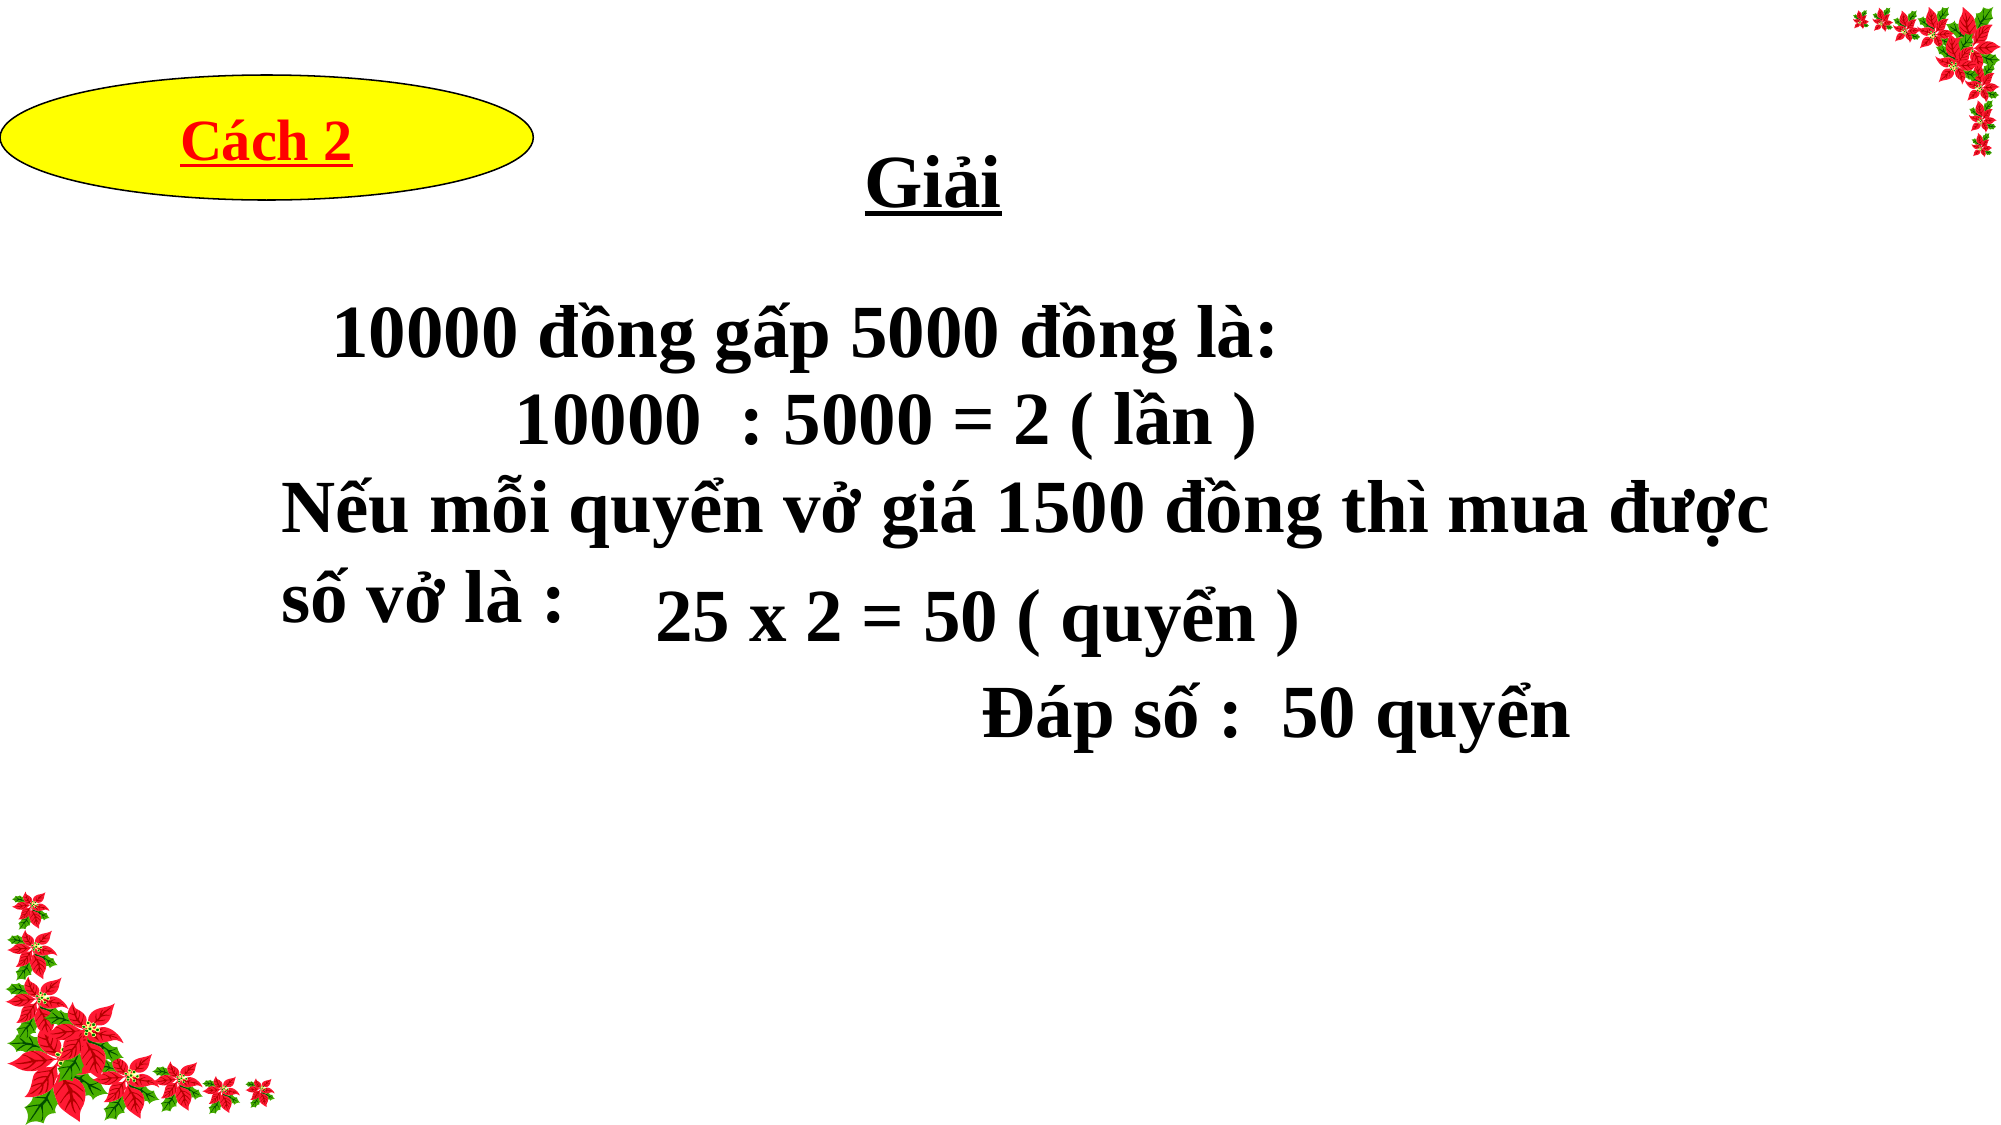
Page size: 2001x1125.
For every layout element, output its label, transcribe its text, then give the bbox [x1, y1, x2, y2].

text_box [1850, 1, 2000, 156]
text_box 10000 : 5000 = 2 ( lần ) [499, 362, 1550, 449]
text_box 10000 đồng gấp 5000 đồng là: [316, 274, 1467, 380]
text_box Nếu mỗi quyển vở giá 1500 đồng thì mua được số vở là : [266, 449, 1853, 645]
text_box Đáp số : 50 quyển [966, 655, 1704, 760]
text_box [20, 870, 255, 1125]
text_box 25 x 2 = 50 ( quyển ) [370, 559, 1338, 664]
text_box Giải [849, 124, 1284, 230]
text_box Cách 2 [0, 75, 534, 201]
